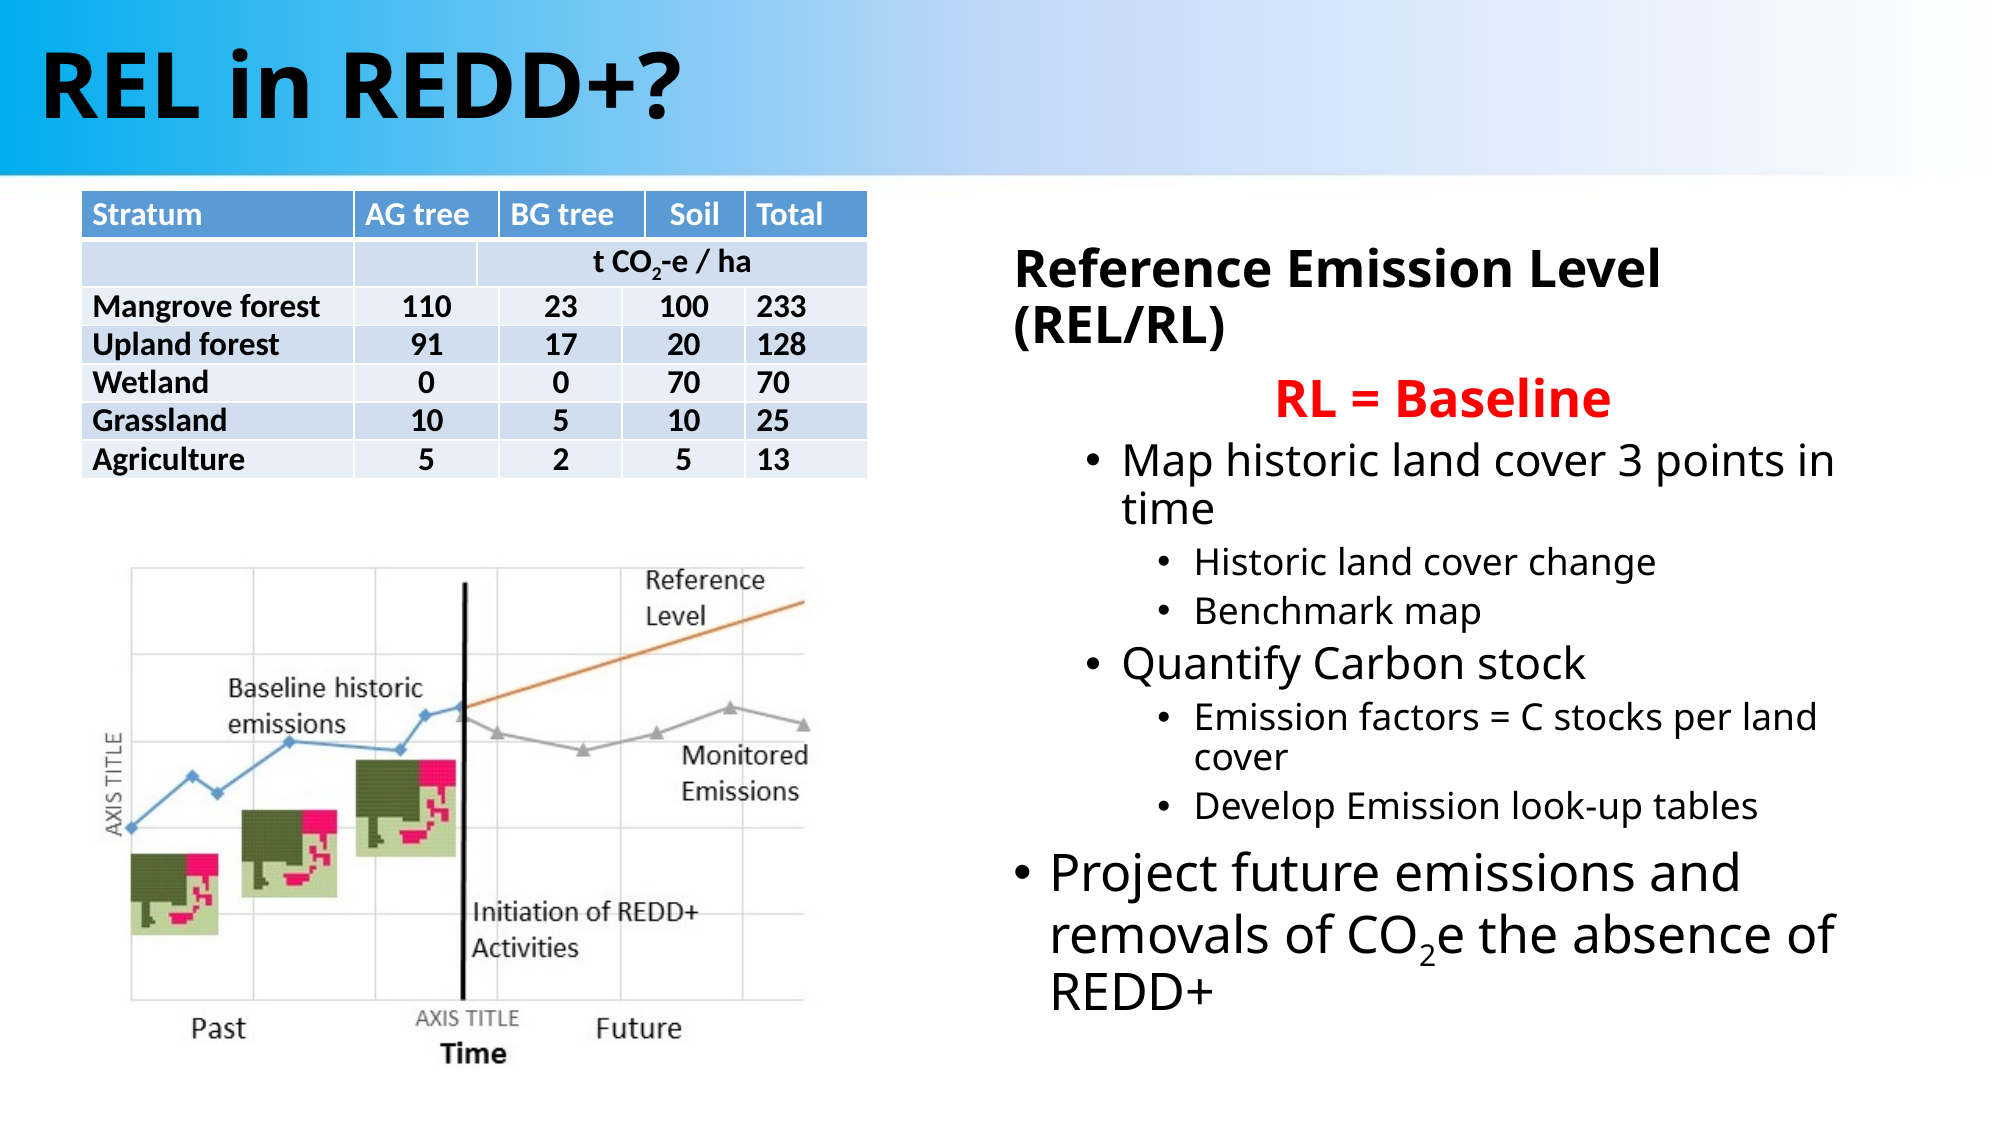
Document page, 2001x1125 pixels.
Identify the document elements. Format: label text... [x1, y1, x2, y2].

table_cell 13 [746, 441, 867, 478]
table_cell 5 [355, 441, 498, 478]
table_cell 91 [355, 326, 498, 363]
table_cell 25 [746, 403, 867, 439]
table_cell Grassland [82, 403, 353, 439]
table_header AG tree [355, 191, 498, 237]
table_cell [82, 242, 353, 286]
table_cell 17 [500, 326, 621, 363]
table_cell [355, 242, 476, 286]
table_cell t CO2-e / ha [478, 242, 867, 286]
table_cell 110 [355, 288, 498, 325]
title REL in REDD+? [23, 0, 1973, 178]
table_header BG tree [500, 191, 644, 237]
table_cell 70 [746, 365, 867, 401]
table_cell Mangrove forest [82, 288, 353, 325]
table_cell 20 [623, 326, 744, 363]
picture [0, 0, 2000, 1125]
table_cell 2 [500, 441, 621, 478]
table_cell 5 [500, 403, 621, 439]
table_cell 233 [746, 288, 867, 325]
table_cell Wetland [82, 365, 353, 401]
table_header Soil [646, 191, 744, 237]
text_box Reference Emission Level (REL/RL) RL = Baseline Map historic land cover 3 points in time Historic land cover change Benchmark map Quantify Carbon stock Emission factors = C stocks per land cover Develop Emission look-up tables Project future emissions and removals of CO2e the absence of REDD+ [998, 235, 1902, 1039]
table_cell 0 [355, 365, 498, 401]
table_header Stratum [82, 191, 353, 237]
table_cell Agriculture [82, 441, 353, 478]
table_cell 10 [355, 403, 498, 439]
table_cell 70 [623, 365, 744, 401]
table_cell 10 [623, 403, 744, 439]
table_cell 23 [500, 288, 621, 325]
table_cell 128 [746, 326, 867, 363]
table_cell 0 [500, 365, 621, 401]
table_cell 5 [623, 441, 744, 478]
table_cell Upland forest [82, 326, 353, 363]
table_header Total [746, 191, 867, 237]
table_cell 100 [623, 288, 744, 325]
